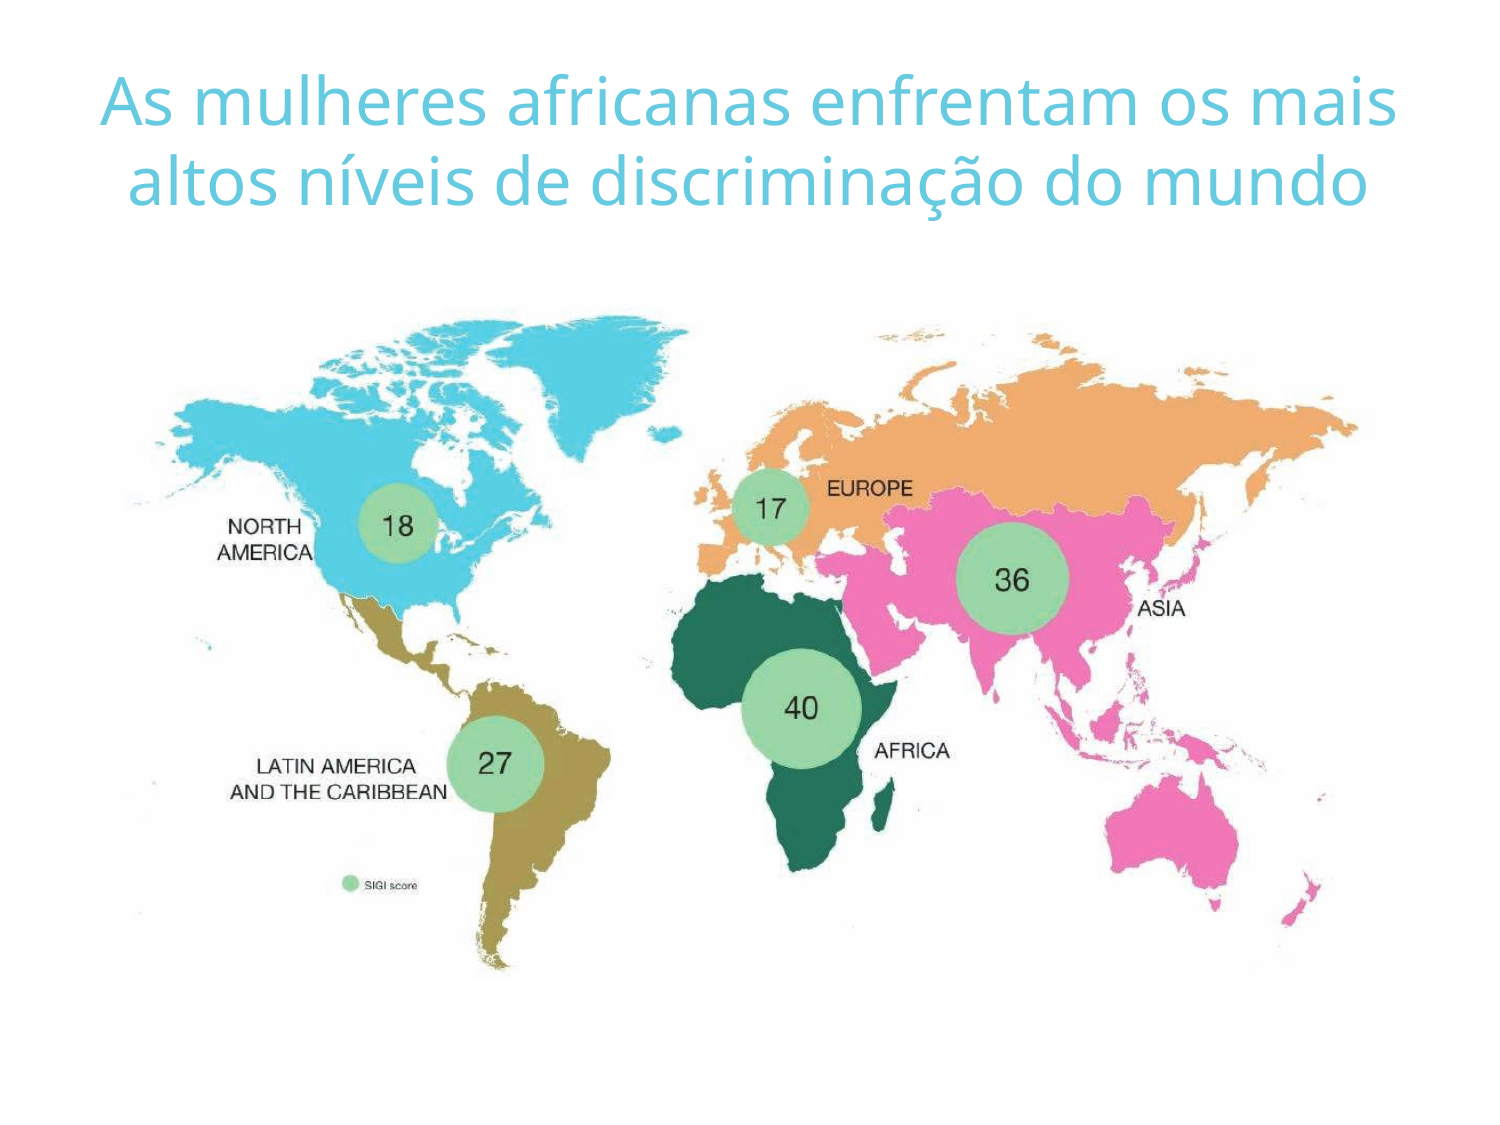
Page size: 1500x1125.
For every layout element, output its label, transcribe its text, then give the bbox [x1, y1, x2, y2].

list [95, 296, 1446, 980]
title As mulheres africanas enfrentam os mais altos níveis de discriminação do mundo [75, 45, 1425, 233]
